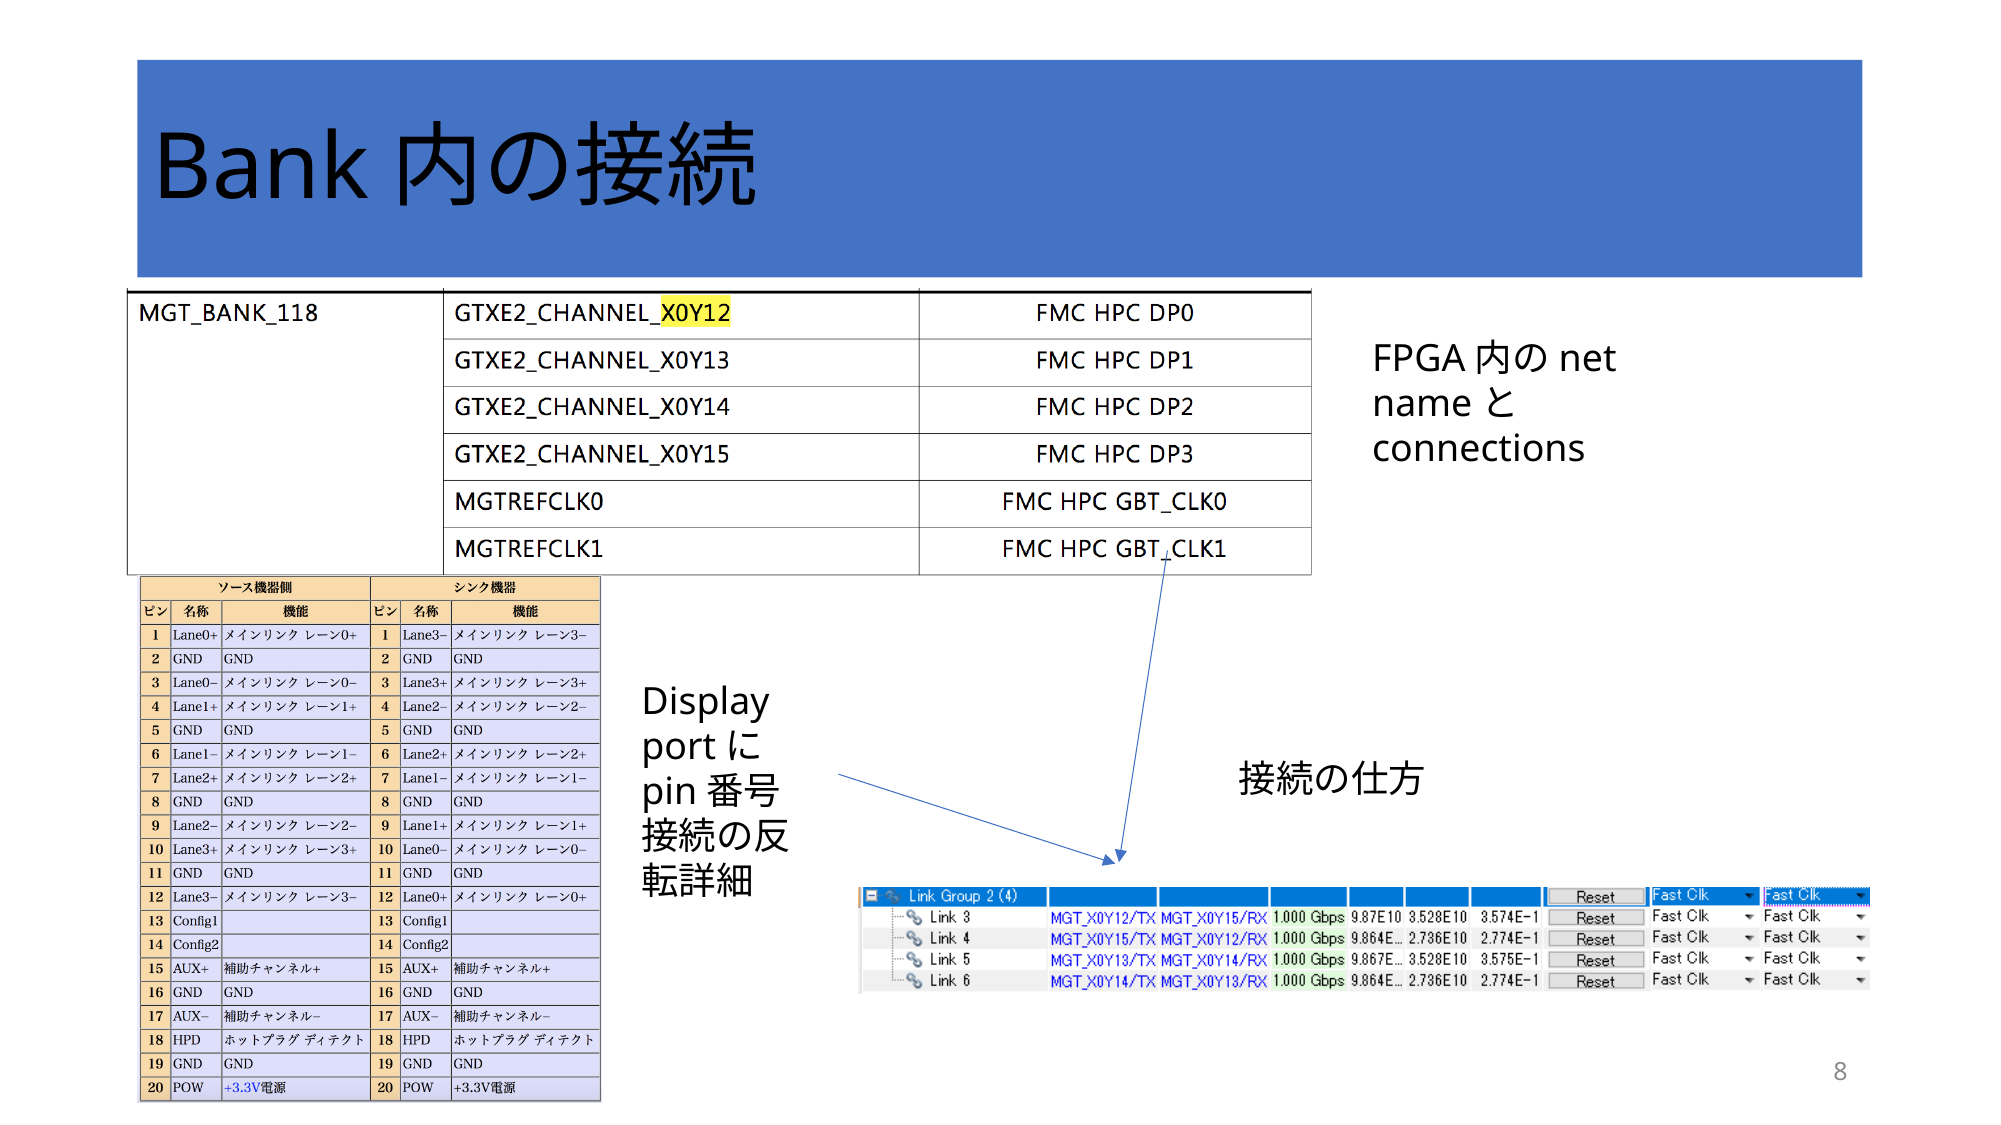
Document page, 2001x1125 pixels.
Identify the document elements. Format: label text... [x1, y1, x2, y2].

text_box Display portにpin番号接続の反転詳細 [626, 670, 813, 910]
picture [858, 887, 1870, 994]
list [123, 288, 1317, 576]
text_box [1119, 550, 1168, 863]
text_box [838, 774, 1116, 864]
slide_number 8 [1412, 1042, 1863, 1103]
picture [137, 575, 602, 1103]
text_box 接続の仕方 [1224, 747, 1827, 808]
text_box FPGA内のnet nameとconnections [1357, 326, 1725, 477]
title Bank内の接続 [137, 59, 1863, 278]
